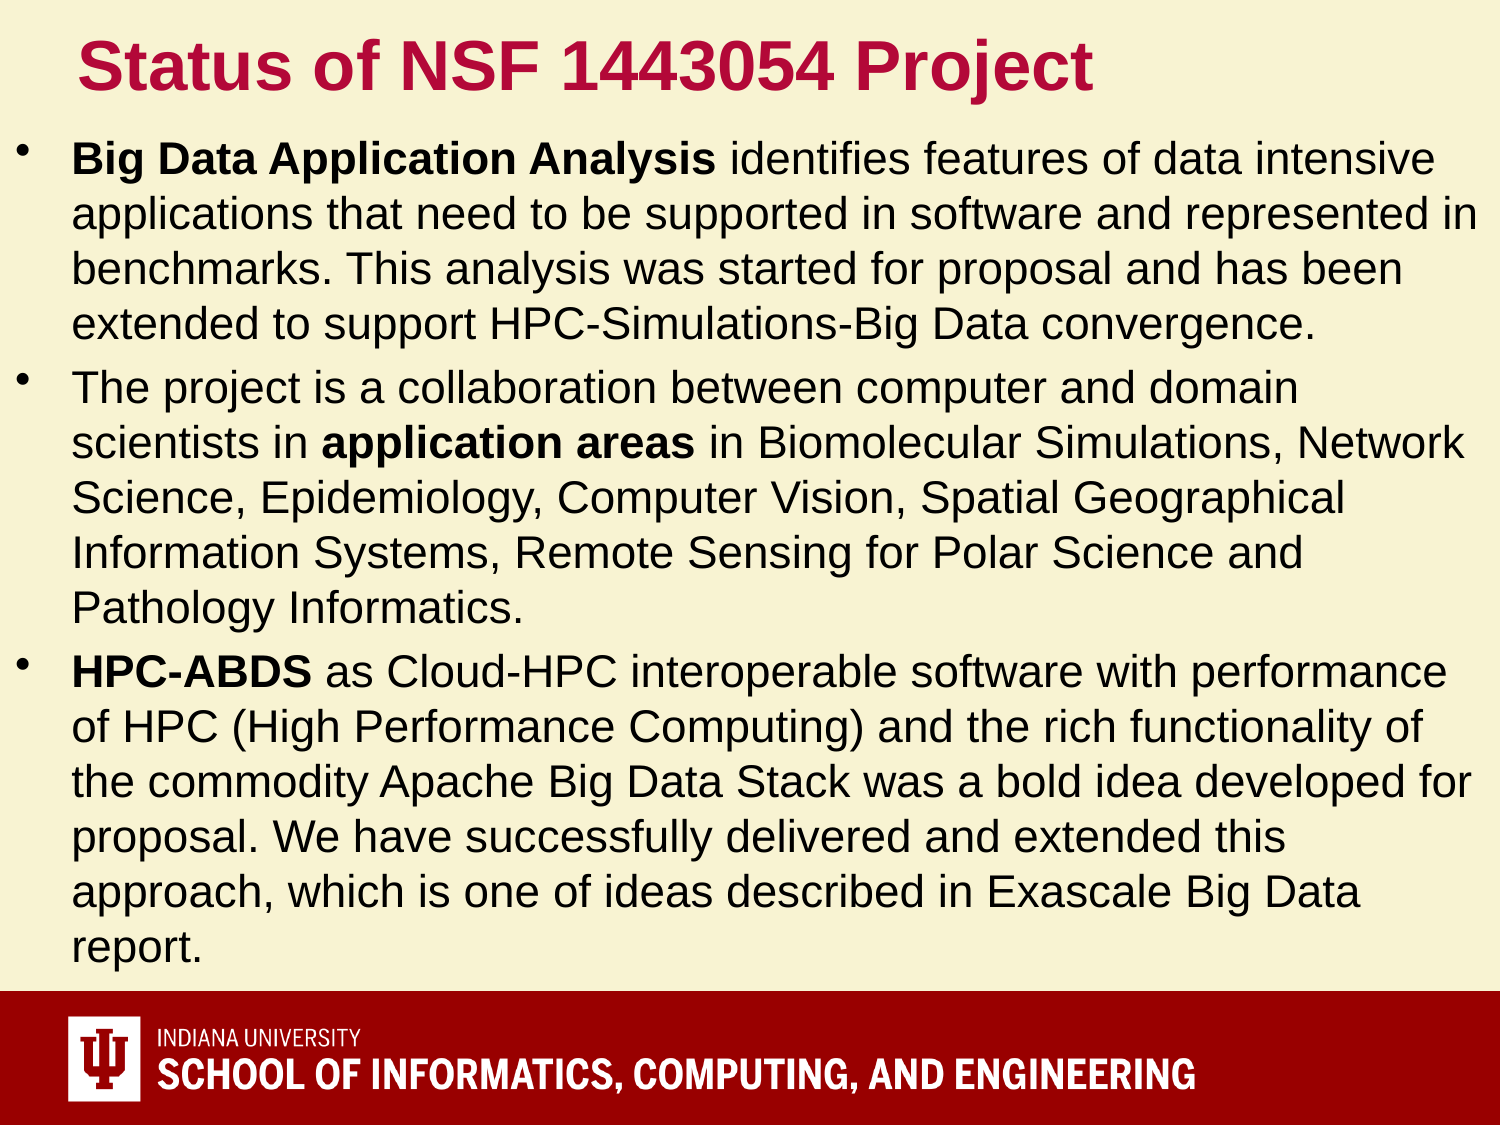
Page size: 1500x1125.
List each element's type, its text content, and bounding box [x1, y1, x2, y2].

list Big Data Application Analysis identifies features of data intensive applications that need to be supported in software and represented in benchmarks. This analysis was started for proposal and has been extended to support HPC-Simulations-Big Data convergence. The project is a collaboration between computer and domain scientists in application areas in Biomolecular Simulations, Network Science, Epidemiology, Computer Vision, Spatial Geographical Information Systems, Remote Sensing for Polar Science and Pathology Informatics. HPC-ABDS as Cloud-HPC interoperable software with performance of HPC (High Performance Computing) and the rich functionality of the commodity Apache Big Data Stack was a bold idea developed for proposal. We have successfully delivered and extended this approach, which is one of ideas described in Exascale Big Data report. [0, 120, 1500, 1013]
picture [0, 1013, 1500, 1125]
title Status of NSF 1443054 Project [62, 0, 1438, 120]
